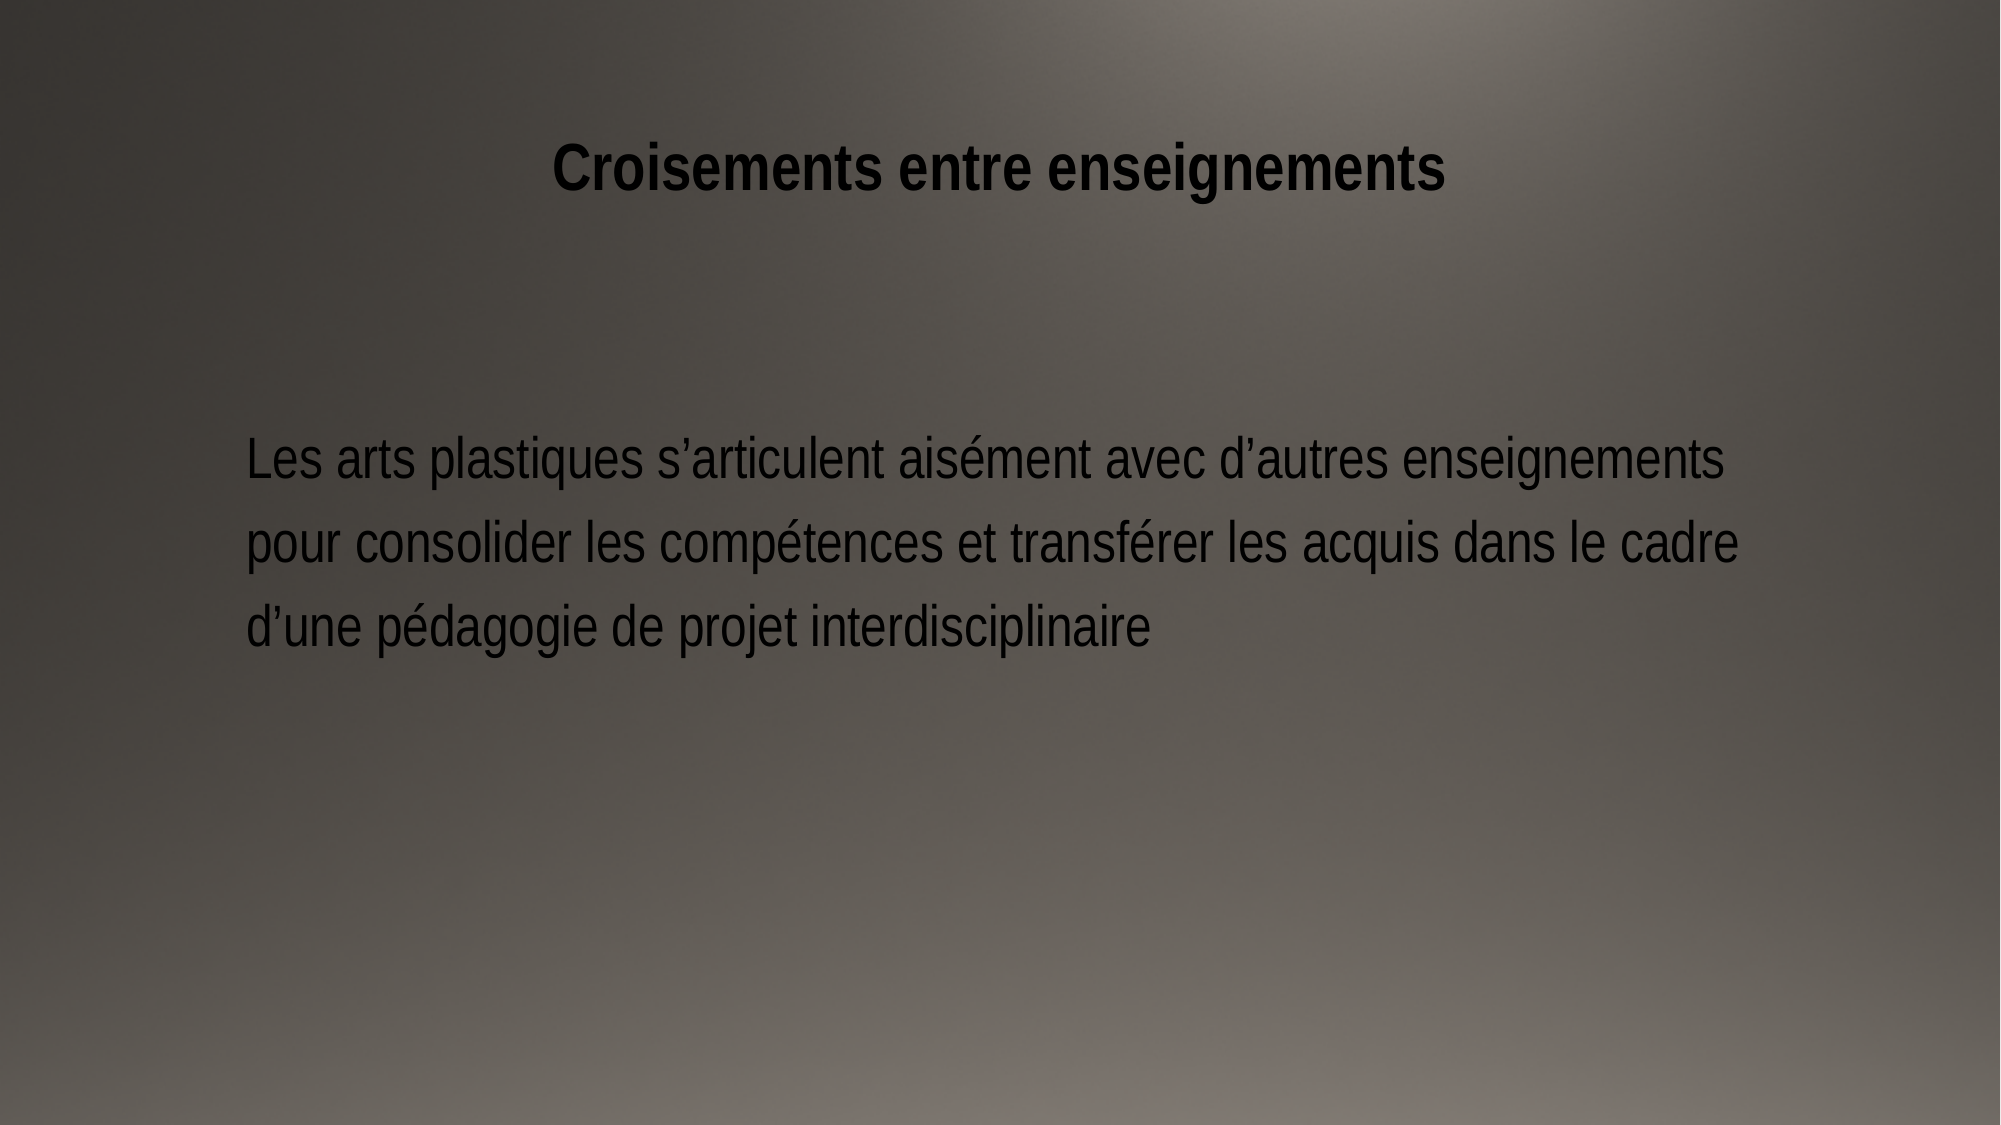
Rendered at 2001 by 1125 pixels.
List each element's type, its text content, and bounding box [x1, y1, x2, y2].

list Les arts plastiques s’articulent aisément avec d’autres enseignements pour consolider les compétences et transférer les acquis dans le cadre d’une pédagogie de projet interdisciplinaire [231, 420, 1769, 742]
picture [0, 0, 2001, 1125]
title Croisements entre enseignements [137, 59, 1863, 278]
